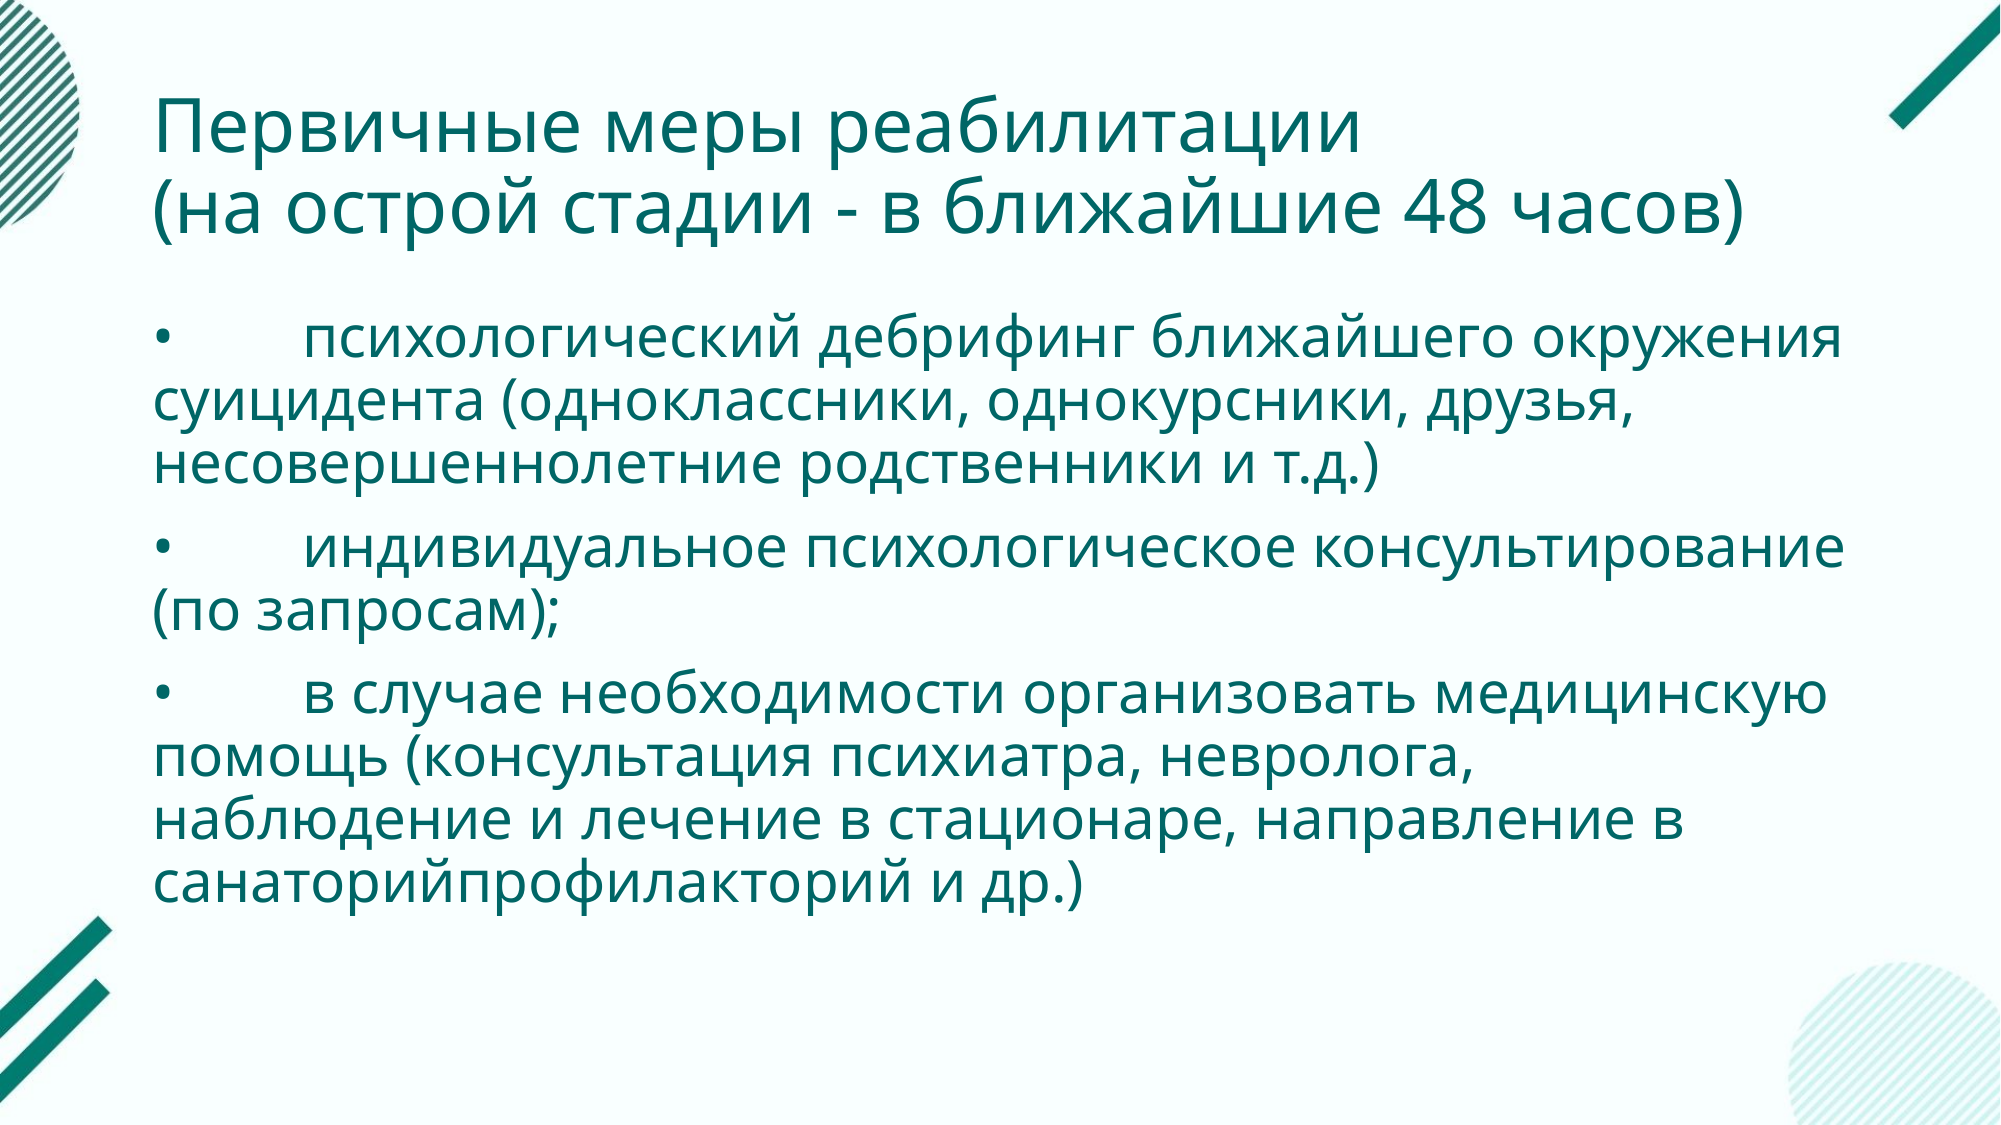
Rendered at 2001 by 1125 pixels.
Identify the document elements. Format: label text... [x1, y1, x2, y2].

picture [0, 0, 2001, 1125]
title Первичные меры реабилитации (на острой стадии - в ближайшие 48 часов) [137, 59, 1863, 278]
list • психологический дебрифинг ближайшего окружения суицидента (одноклассники, однокурсники, друзья, несовершеннолетние родственники и т.д.) • индивидуальное психологическое консультирование (по запросам); • в случае необходимости организовать медицинскую помощь (консультация психиатра, невролога, наблюдение и лечение в стационаре, направление в санаторийпрофилакторий и др.) [137, 299, 1863, 1014]
